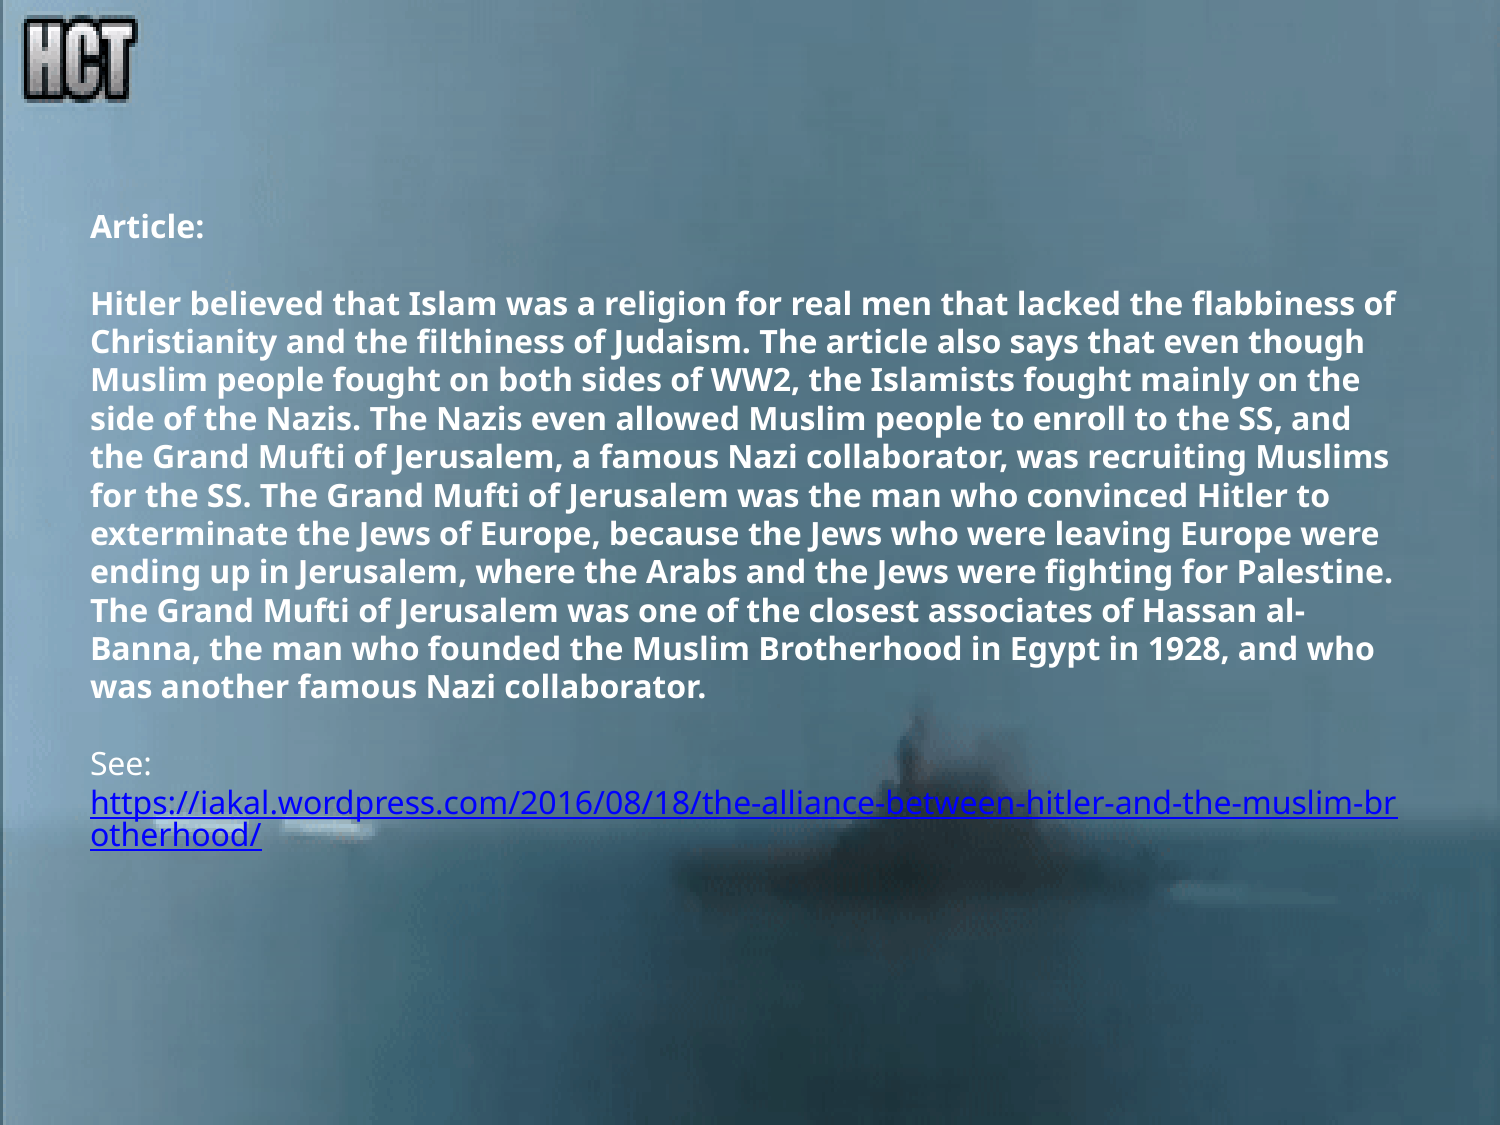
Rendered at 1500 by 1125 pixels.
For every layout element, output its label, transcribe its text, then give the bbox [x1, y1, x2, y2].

picture [0, 0, 1500, 1125]
title Article: Hitler believed that Islam was a religion for real men that lacked the flabbiness of Christianity and the filthiness of Judaism. The article also says that even though Muslim people fought on both sides of WW2, the Islamists fought mainly on the side of the Nazis. The Nazis even allowed Muslim people to enroll to the SS, and the Grand Mufti of Jerusalem, a famous Nazi collaborator, was recruiting Muslims for the SS. The Grand Mufti of Jerusalem was the man who convinced Hitler to exterminate the Jews of Europe, because the Jews who were leaving Europe were ending up in Jerusalem, where the Arabs and the Jews were fighting for Palestine. The Grand Mufti of Jerusalem was one of the closest associates of Hassan al-Banna, the man who founded the Muslim Brotherhood in Egypt in 1928, and who was another famous Nazi collaborator. See: https://iakal.wordpress.com/2016/08/18/the-alliance-between-hitler-and-the-muslim-brotherhood/ [75, 45, 1425, 988]
